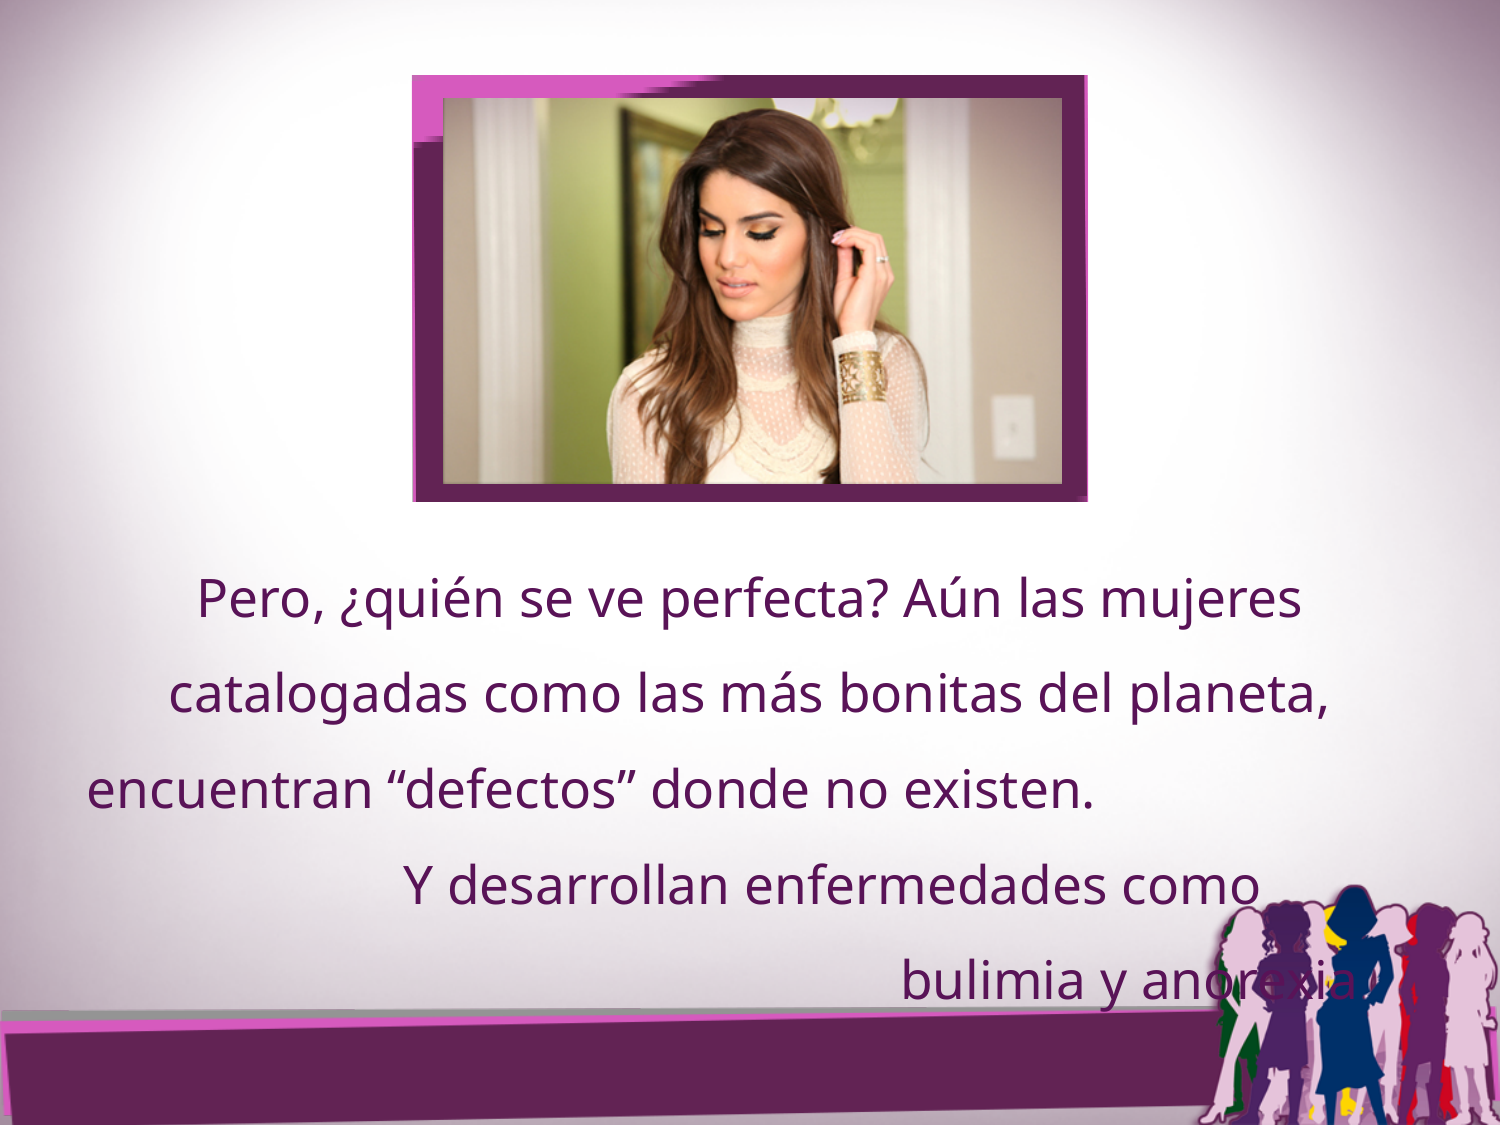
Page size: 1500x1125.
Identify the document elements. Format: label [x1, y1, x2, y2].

picture [0, 0, 1500, 1125]
text_box [411, 75, 1089, 503]
